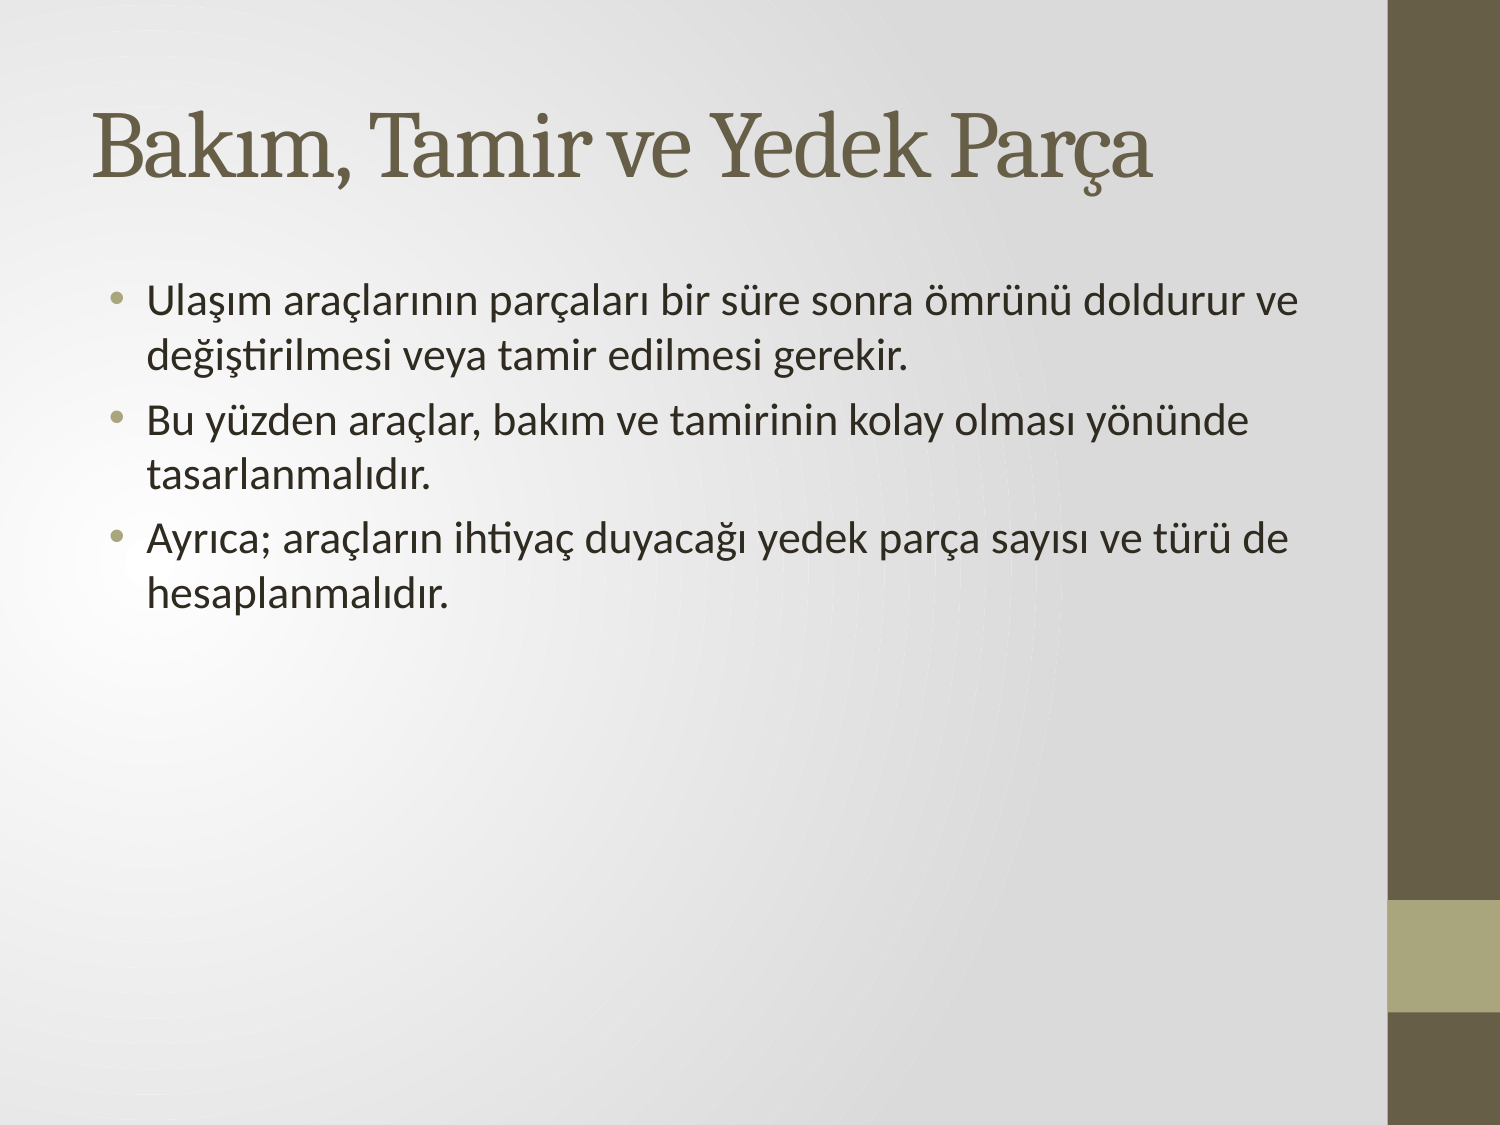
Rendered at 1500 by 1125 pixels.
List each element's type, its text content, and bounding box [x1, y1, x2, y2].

list Ulaşım araçlarının parçaları bir süre sonra ömrünü doldurur ve değiştirilmesi veya tamir edilmesi gerekir. Bu yüzden araçlar, bakım ve tamirinin kolay olması yönünde tasarlanmalıdır. Ayrıca; araçların ihtiyaç duyacağı yedek parça sayısı ve türü de hesaplanmalıdır. [75, 262, 1325, 1050]
title Bakım, Tamir ve Yedek Parça [75, 45, 1325, 233]
